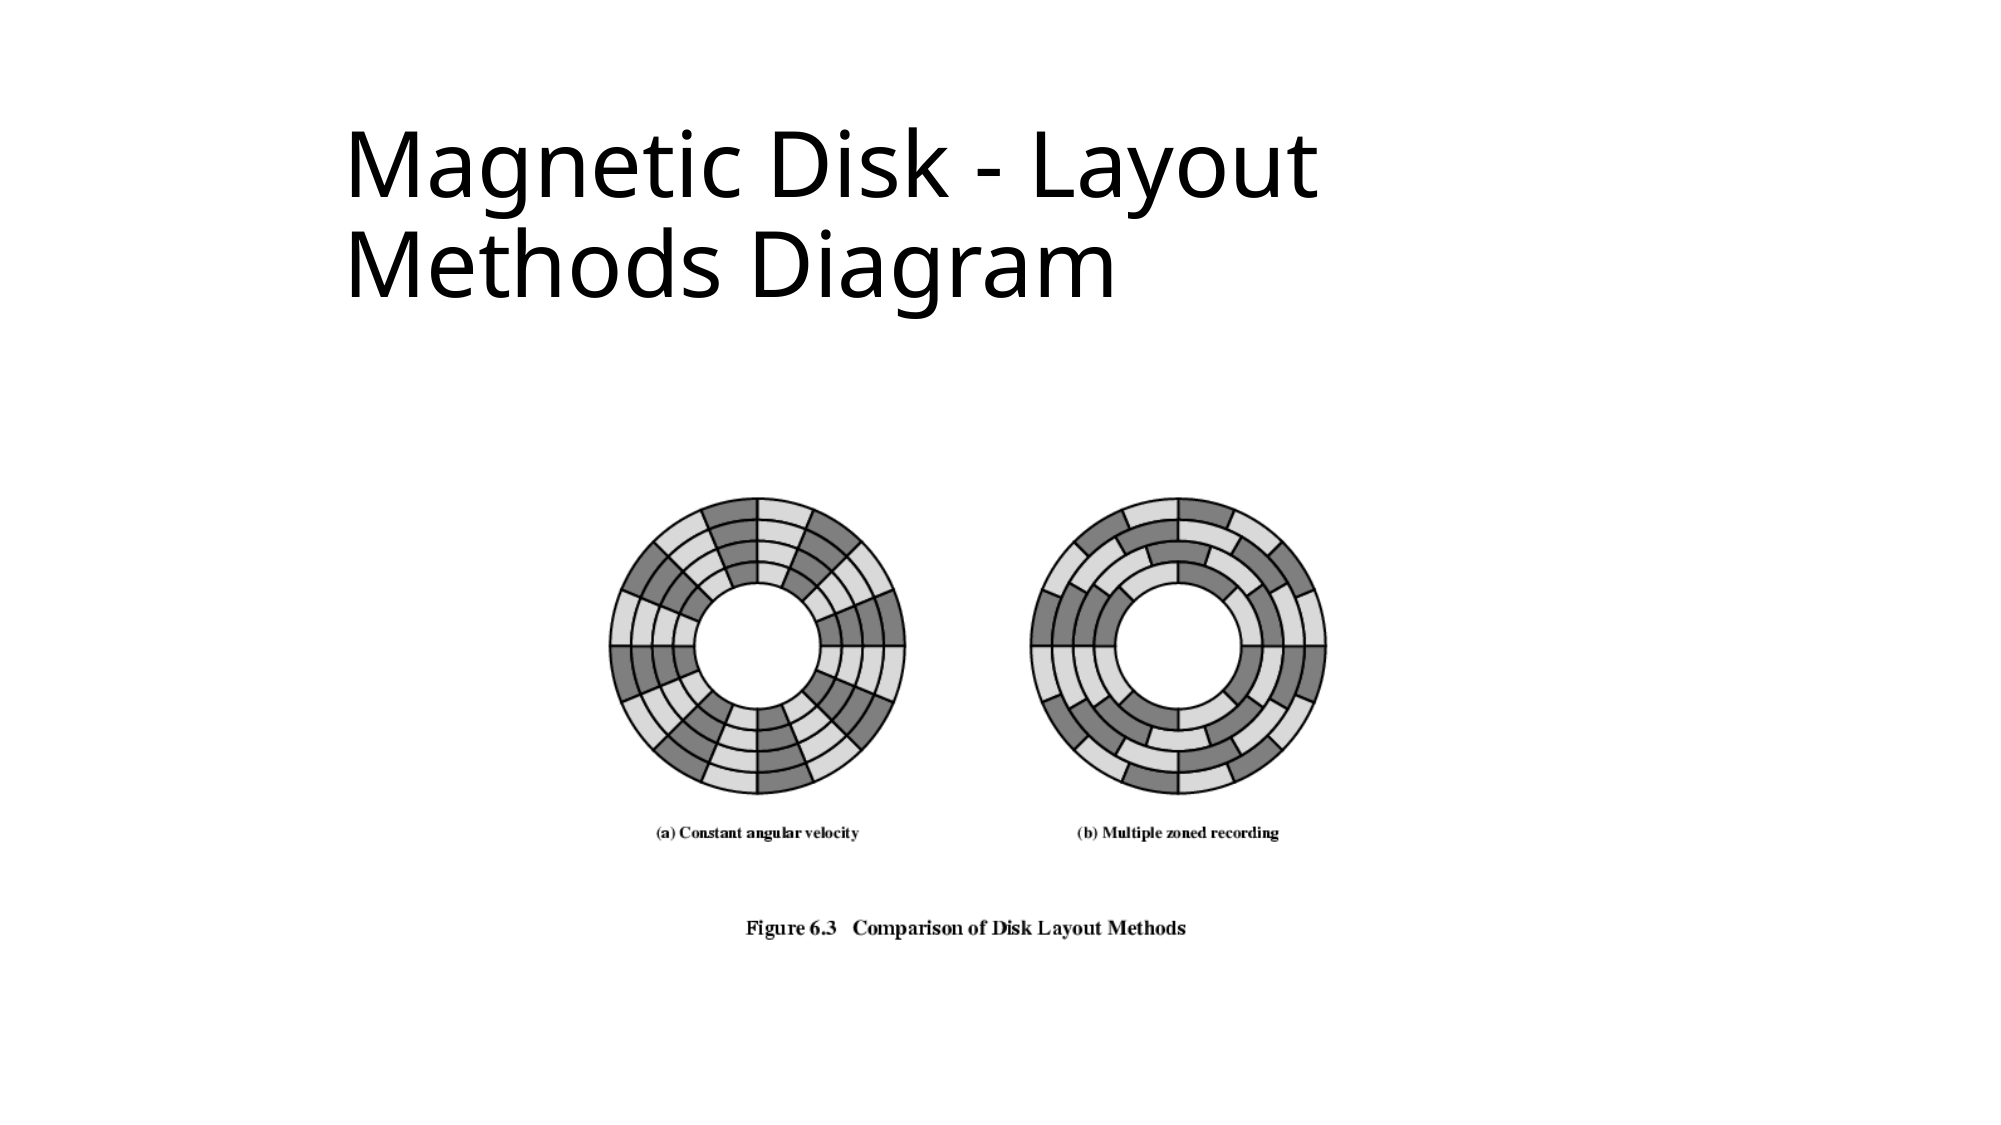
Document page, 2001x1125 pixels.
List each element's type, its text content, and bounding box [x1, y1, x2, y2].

picture [512, 348, 1438, 1063]
text_box Magnetic Disk - Layout Methods Diagram [328, 109, 1622, 327]
